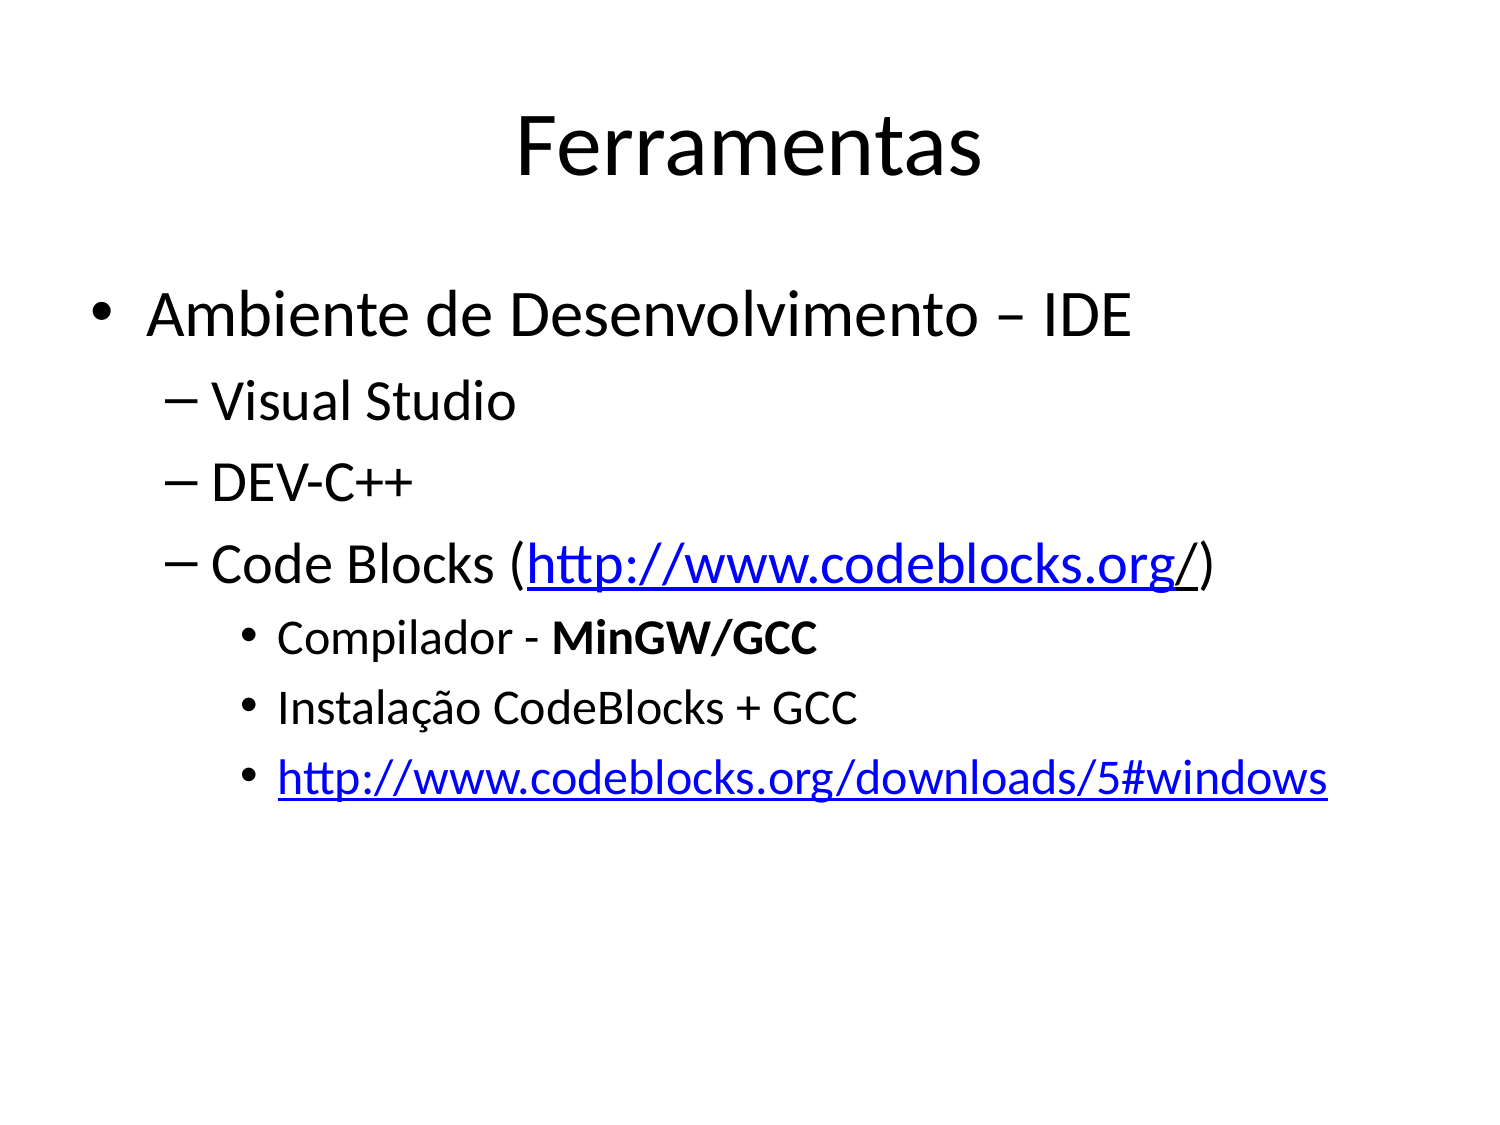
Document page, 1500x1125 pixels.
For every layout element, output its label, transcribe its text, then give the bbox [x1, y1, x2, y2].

list Ambiente de Desenvolvimento – IDE Visual Studio DEV-C++ Code Blocks (http://www.codeblocks.org/) Compilador - MinGW/GCC Instalação CodeBlocks + GCC http://www.codeblocks.org/downloads/5#windows [75, 262, 1425, 1005]
title Ferramentas [75, 45, 1425, 233]
